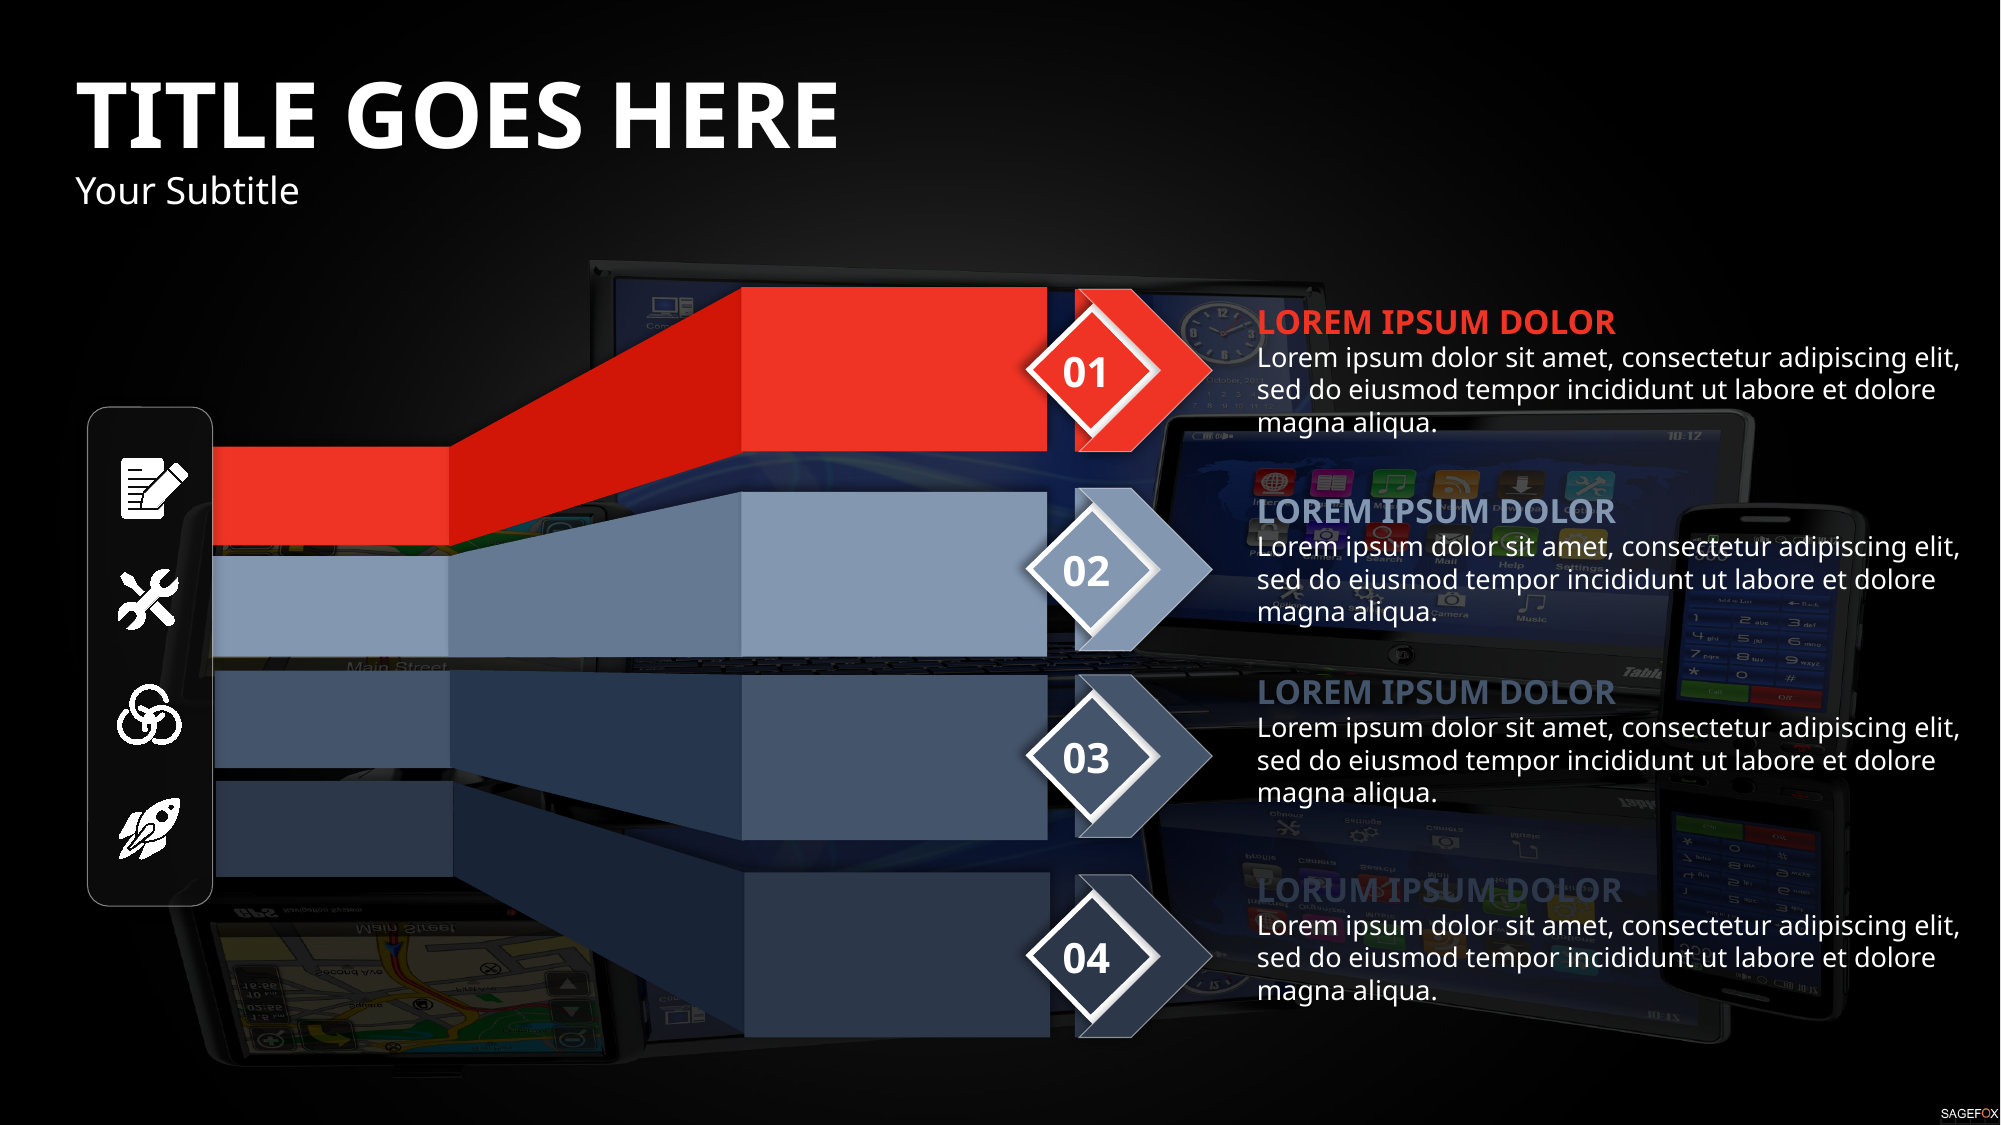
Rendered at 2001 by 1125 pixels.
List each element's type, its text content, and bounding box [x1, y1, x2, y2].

text_box [447, 491, 744, 659]
text_box [743, 871, 1051, 1038]
text_box [741, 674, 1049, 841]
text_box [222, 780, 453, 878]
text_box [117, 684, 182, 745]
text_box [86, 405, 214, 908]
picture [0, 0, 2001, 1125]
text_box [1047, 874, 1213, 1038]
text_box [121, 458, 188, 519]
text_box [1242, 483, 1987, 636]
text_box [448, 288, 745, 548]
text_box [1242, 861, 1987, 1015]
text_box [449, 668, 746, 843]
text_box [118, 569, 179, 630]
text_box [1047, 674, 1213, 838]
text_box [740, 286, 1048, 452]
text_box [740, 491, 1048, 658]
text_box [1242, 664, 1987, 817]
text_box [222, 555, 447, 658]
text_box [1242, 293, 1987, 447]
text_box [452, 780, 743, 1034]
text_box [1047, 289, 1213, 452]
text_box [222, 670, 449, 769]
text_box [119, 798, 180, 860]
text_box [1047, 488, 1213, 651]
text_box TITLE GOES HERE Your Subtitle [60, 49, 1036, 220]
text_box [222, 445, 448, 545]
